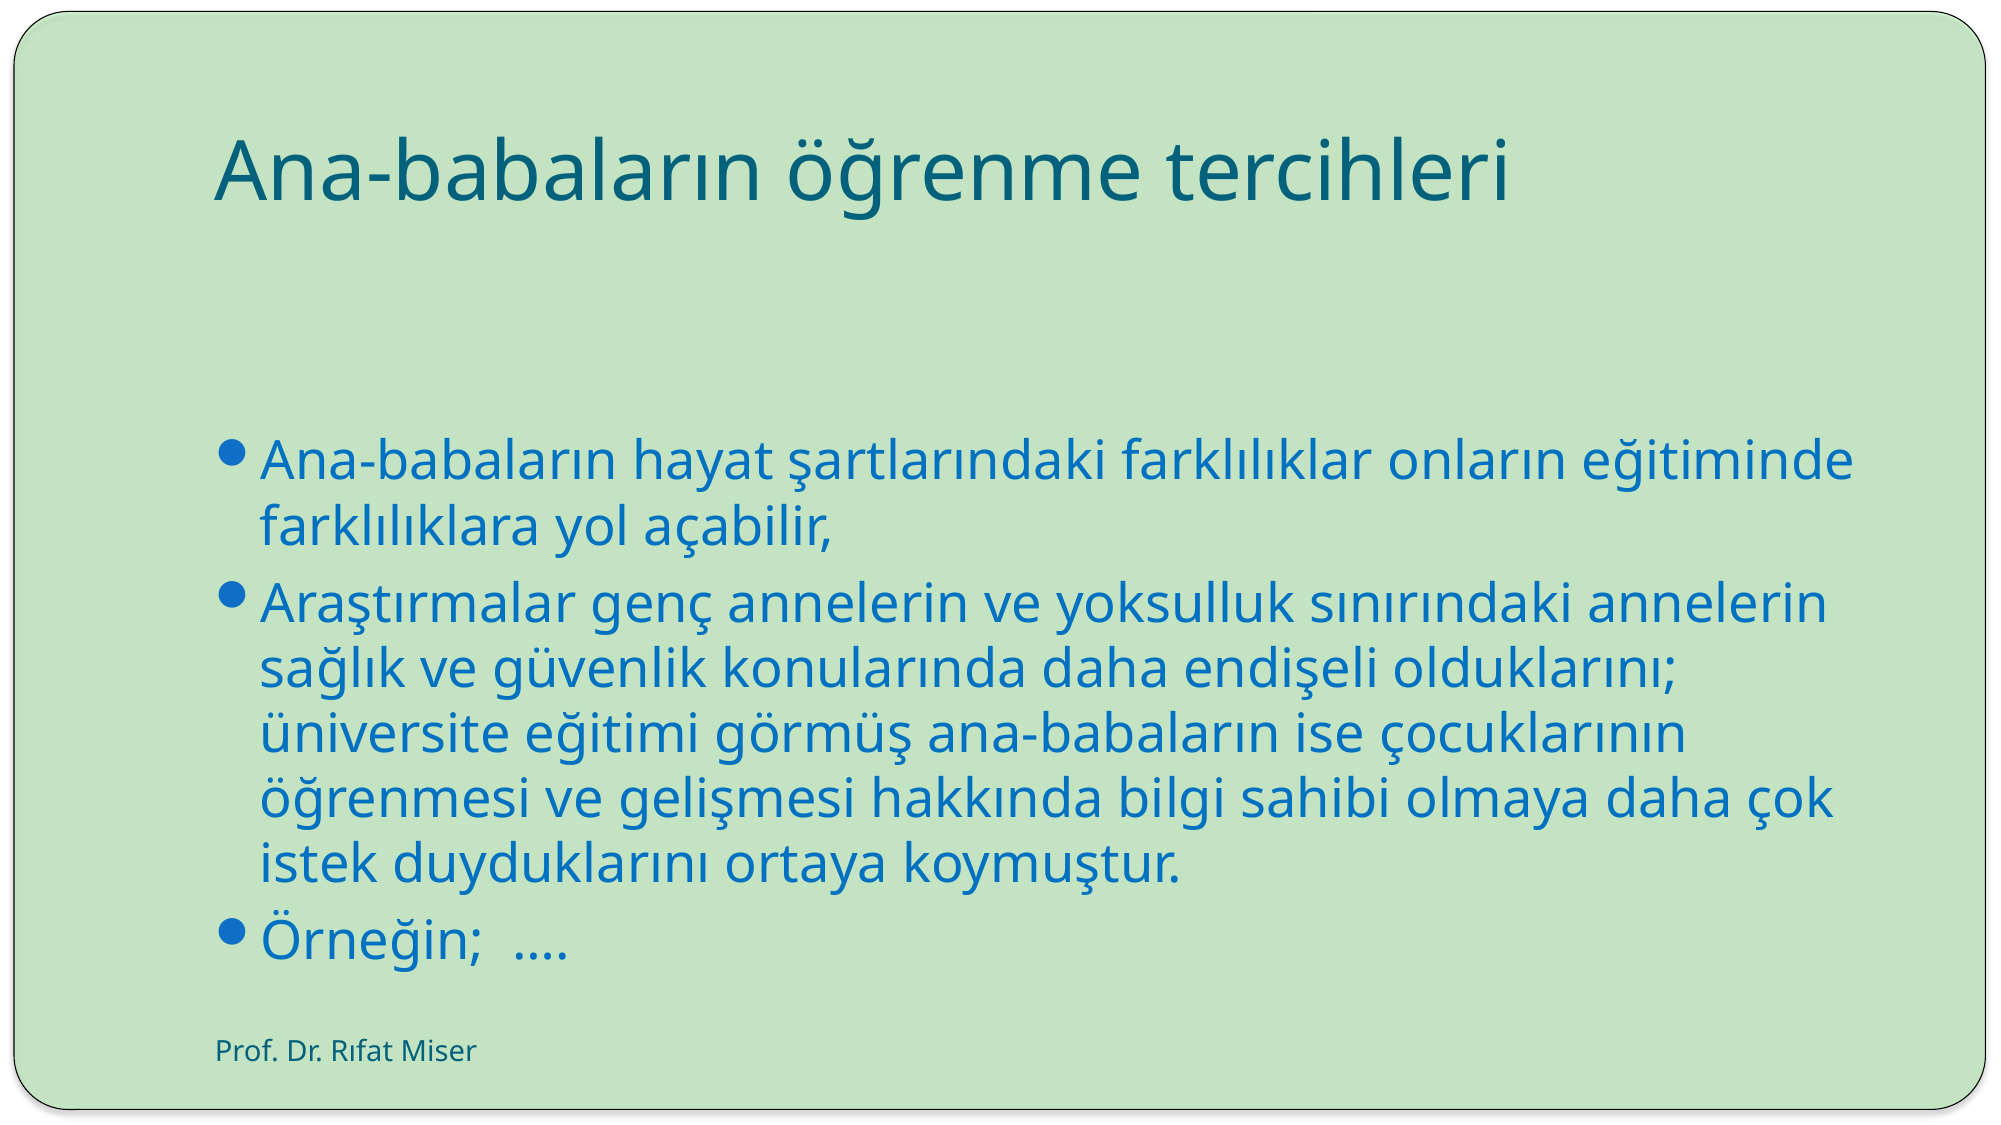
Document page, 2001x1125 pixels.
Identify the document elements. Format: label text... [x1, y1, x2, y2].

list Ana-babaların hayat şartlarındaki farklılıklar onların eğitiminde farklılıklara yol açabilir, Araştırmalar genç annelerin ve yoksulluk sınırındaki annelerin sağlık ve güvenlik konularında daha endişeli olduklarını; üniversite eğitimi görmüş ana-babaların ise çocuklarının öğrenmesi ve gelişmesi hakkında bilgi sahibi olmaya daha çok istek duyduklarını ortaya koymuştur. Örneğin; …. [200, 418, 1900, 988]
title Ana-babaların öğrenme tercihleri [200, 45, 1900, 233]
footer Prof. Dr. Rıfat Miser [200, 1012, 1067, 1088]
